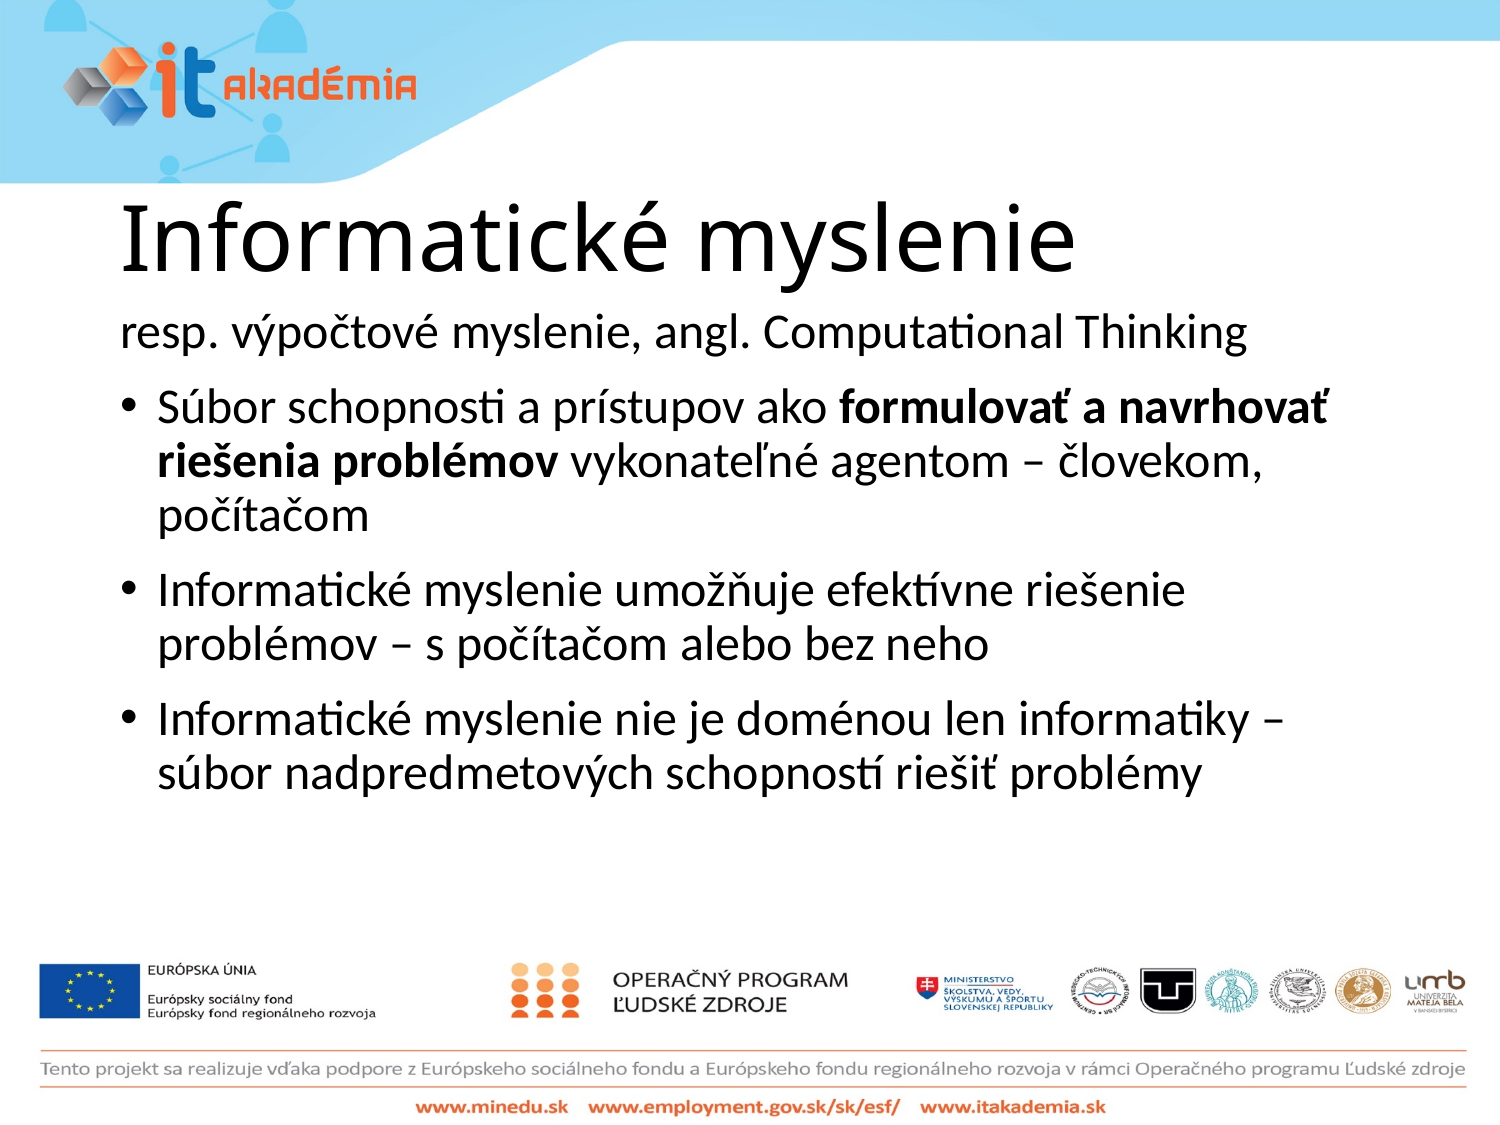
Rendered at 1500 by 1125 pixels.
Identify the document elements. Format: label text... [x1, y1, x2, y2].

picture [0, 951, 1500, 1121]
list resp. výpočtové myslenie, angl. Computational Thinking Súbor schopnosti a prístupov ako formulovať a navrhovať riešenia problémov vykonateľné agentom – človekom, počítačom Informatické myslenie umožňuje efektívne riešenie problémov – s počítačom alebo bez neho Informatické myslenie nie je doménou len informatiky – súbor nadpredmetových schopností riešiť problémy [105, 298, 1400, 933]
title Informatické myslenie [105, 185, 1400, 298]
picture [0, 0, 1500, 188]
